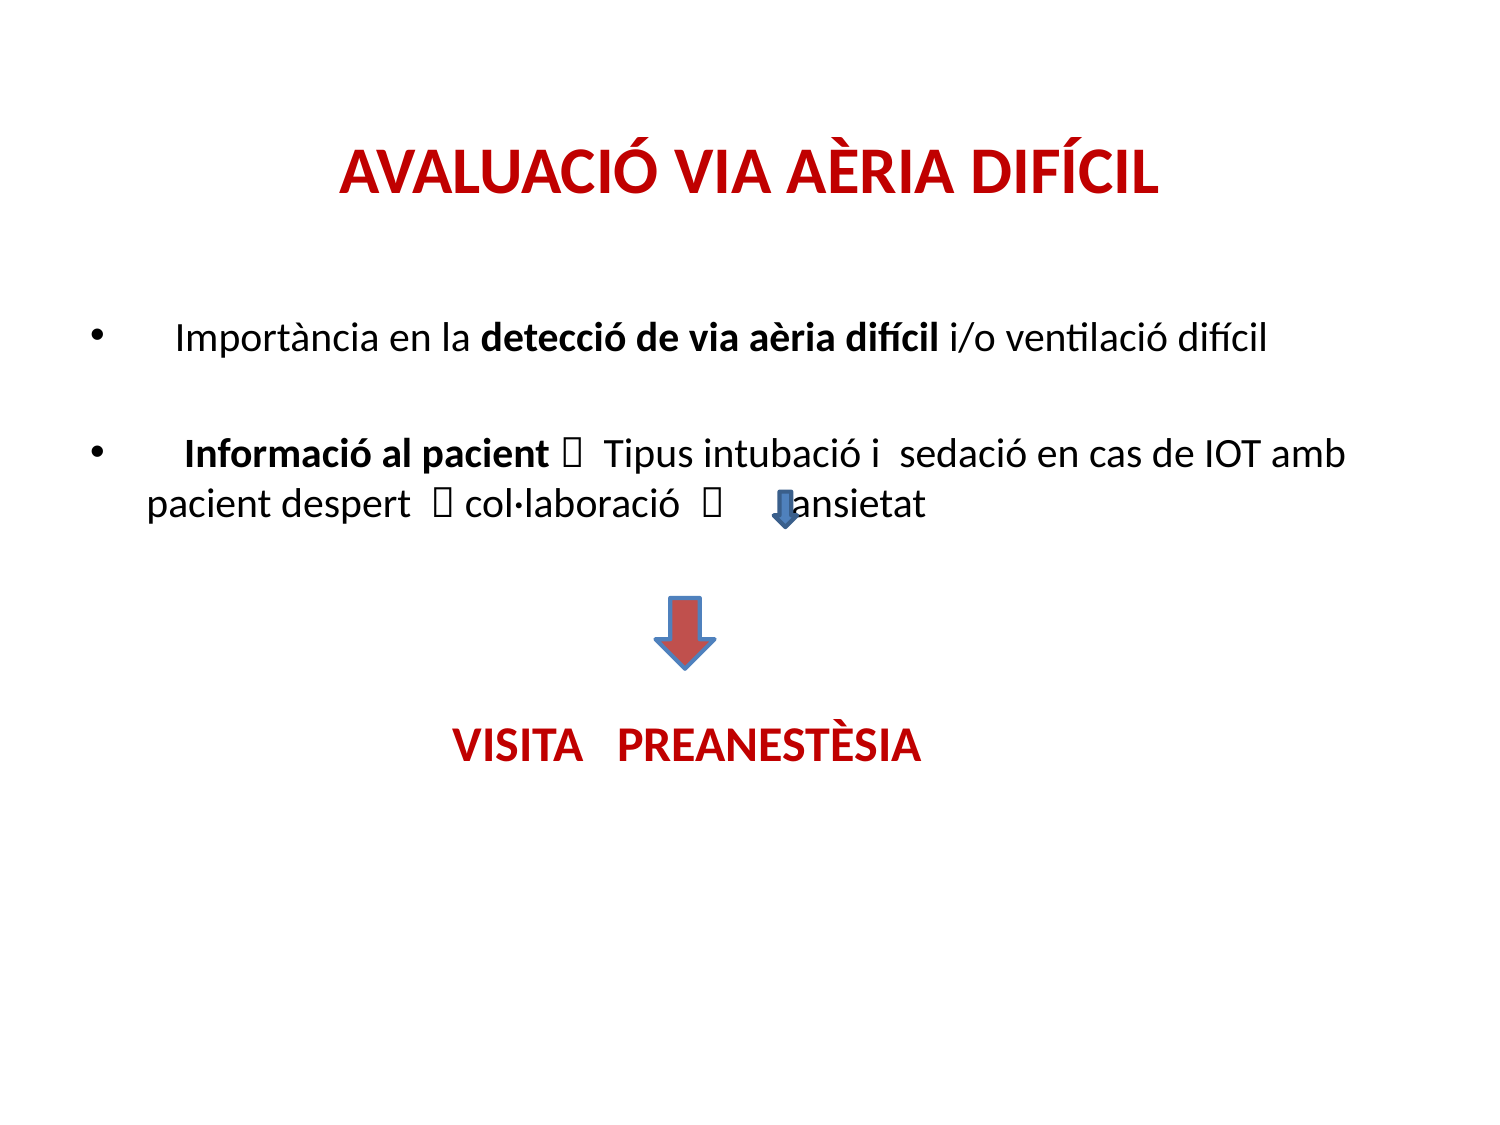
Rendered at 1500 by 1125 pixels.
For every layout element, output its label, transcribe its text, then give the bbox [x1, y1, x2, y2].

text_box [771, 489, 800, 530]
text_box [653, 595, 717, 671]
list Importància en la detecció de via aèria difícil i/o ventilació difícil Informació al pacient  Tipus intubació i sedació en cas de IOT amb pacient despert  col·laboració  ansietat VISITA PREANESTÈSIA [74, 243, 1426, 1006]
title AVALUACIÓ VIA AÈRIA DIFÍCIL [74, 101, 1426, 233]
